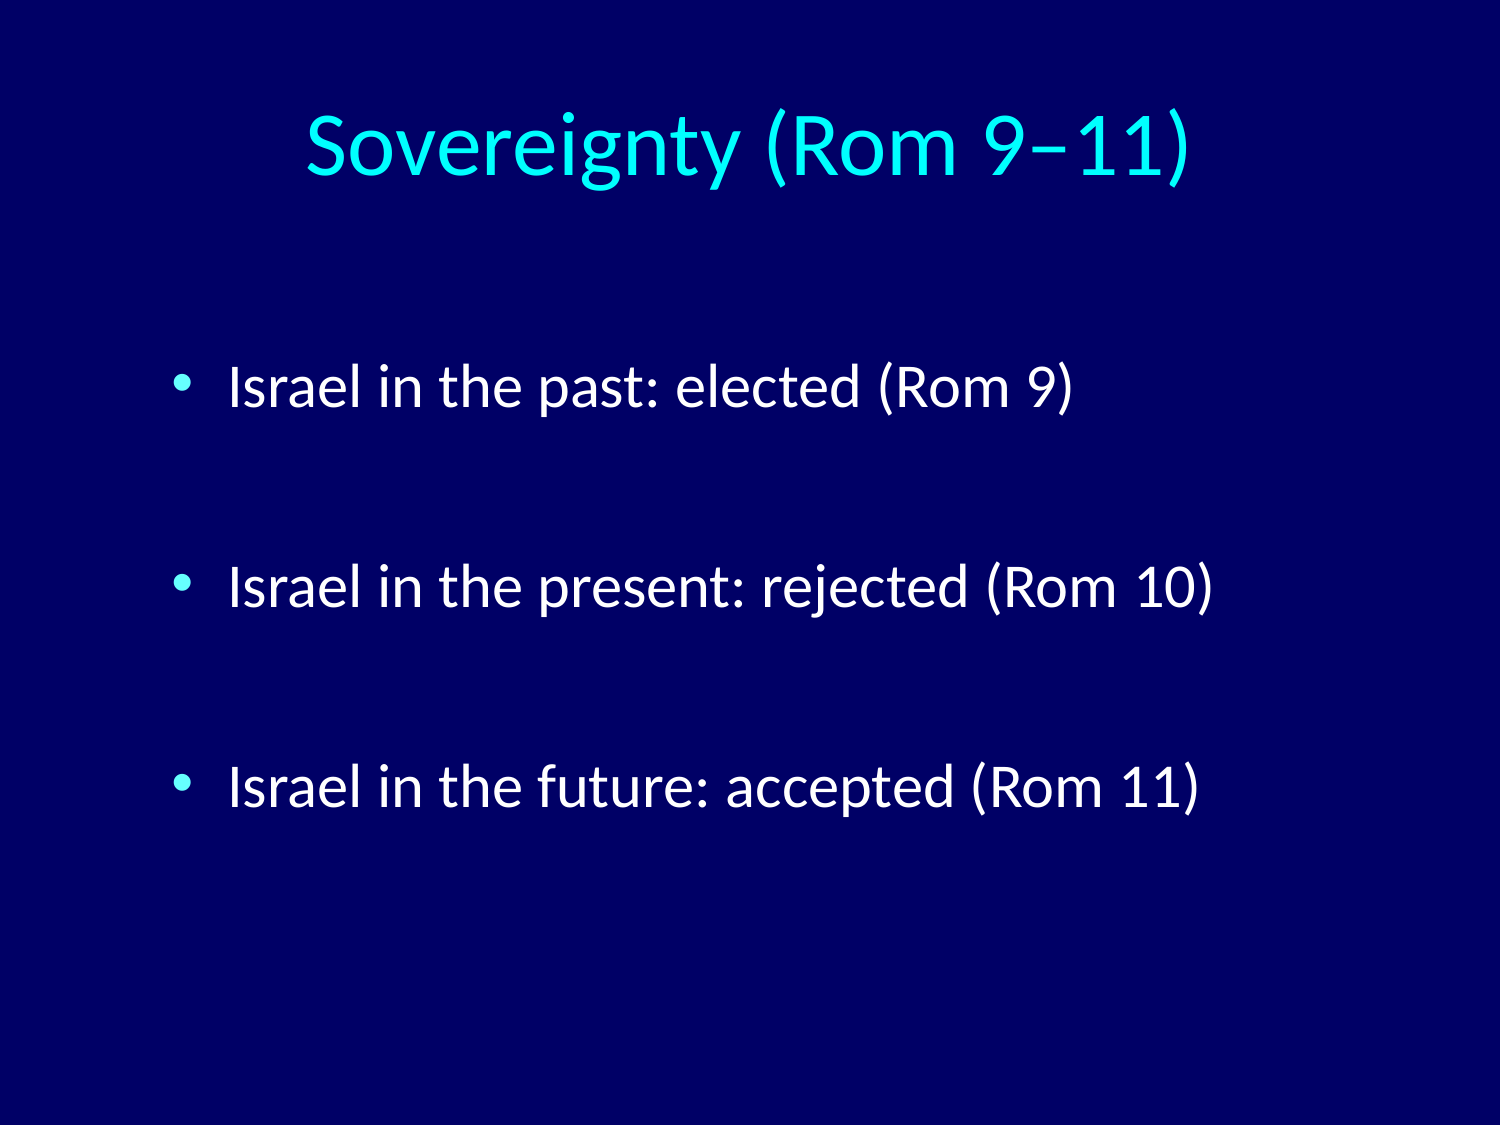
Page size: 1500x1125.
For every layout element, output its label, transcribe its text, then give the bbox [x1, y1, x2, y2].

title Sovereignty (Rom 9–11) [75, 45, 1425, 233]
list Israel in the past: elected (Rom 9) Israel in the present: rejected (Rom 10) Israel in the future: accepted (Rom 11) [156, 262, 1344, 813]
